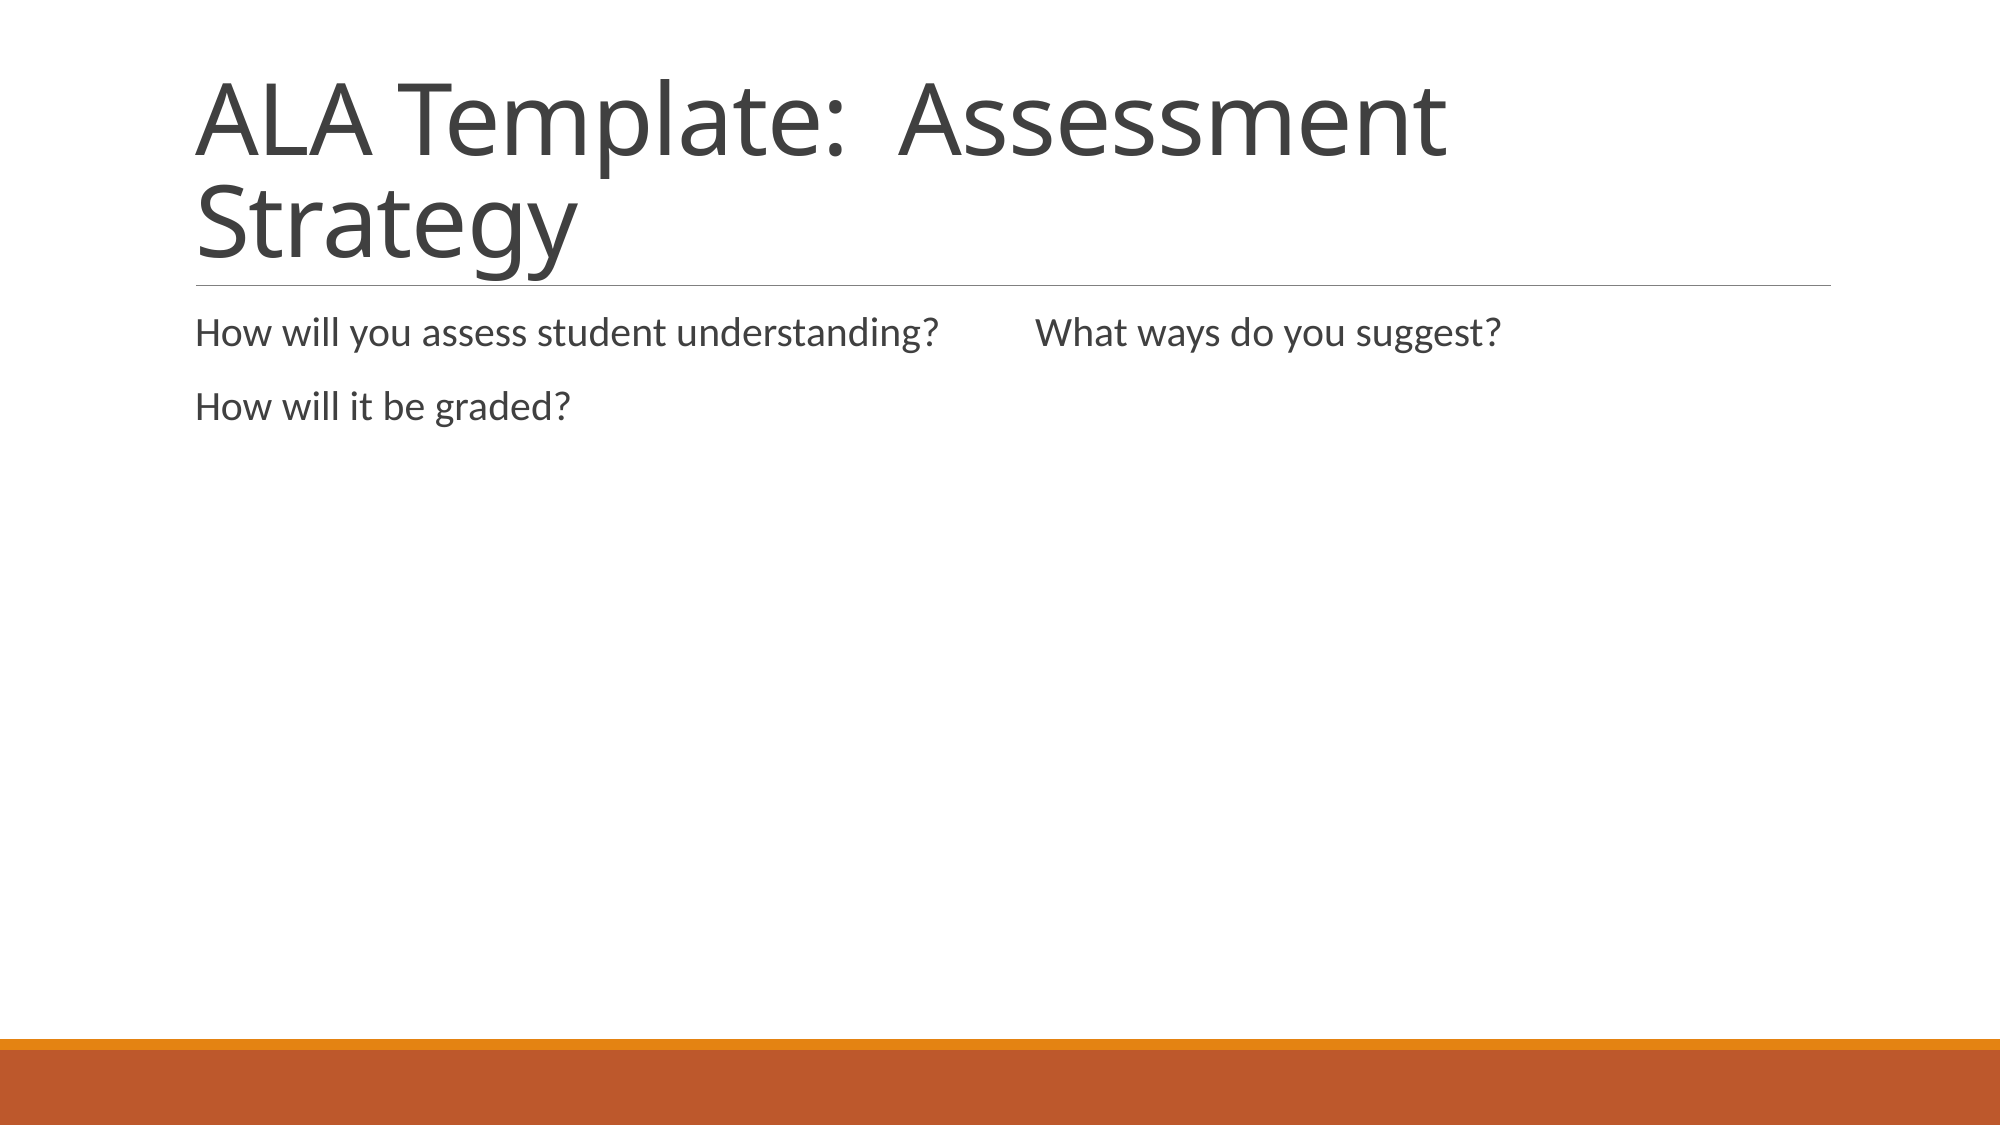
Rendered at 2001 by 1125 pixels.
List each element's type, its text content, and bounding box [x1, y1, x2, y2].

title ALA Template: Assessment Strategy [180, 47, 1830, 285]
list What ways do you suggest? [1020, 302, 1830, 963]
list How will you assess student understanding? How will it be graded? [180, 302, 990, 963]
